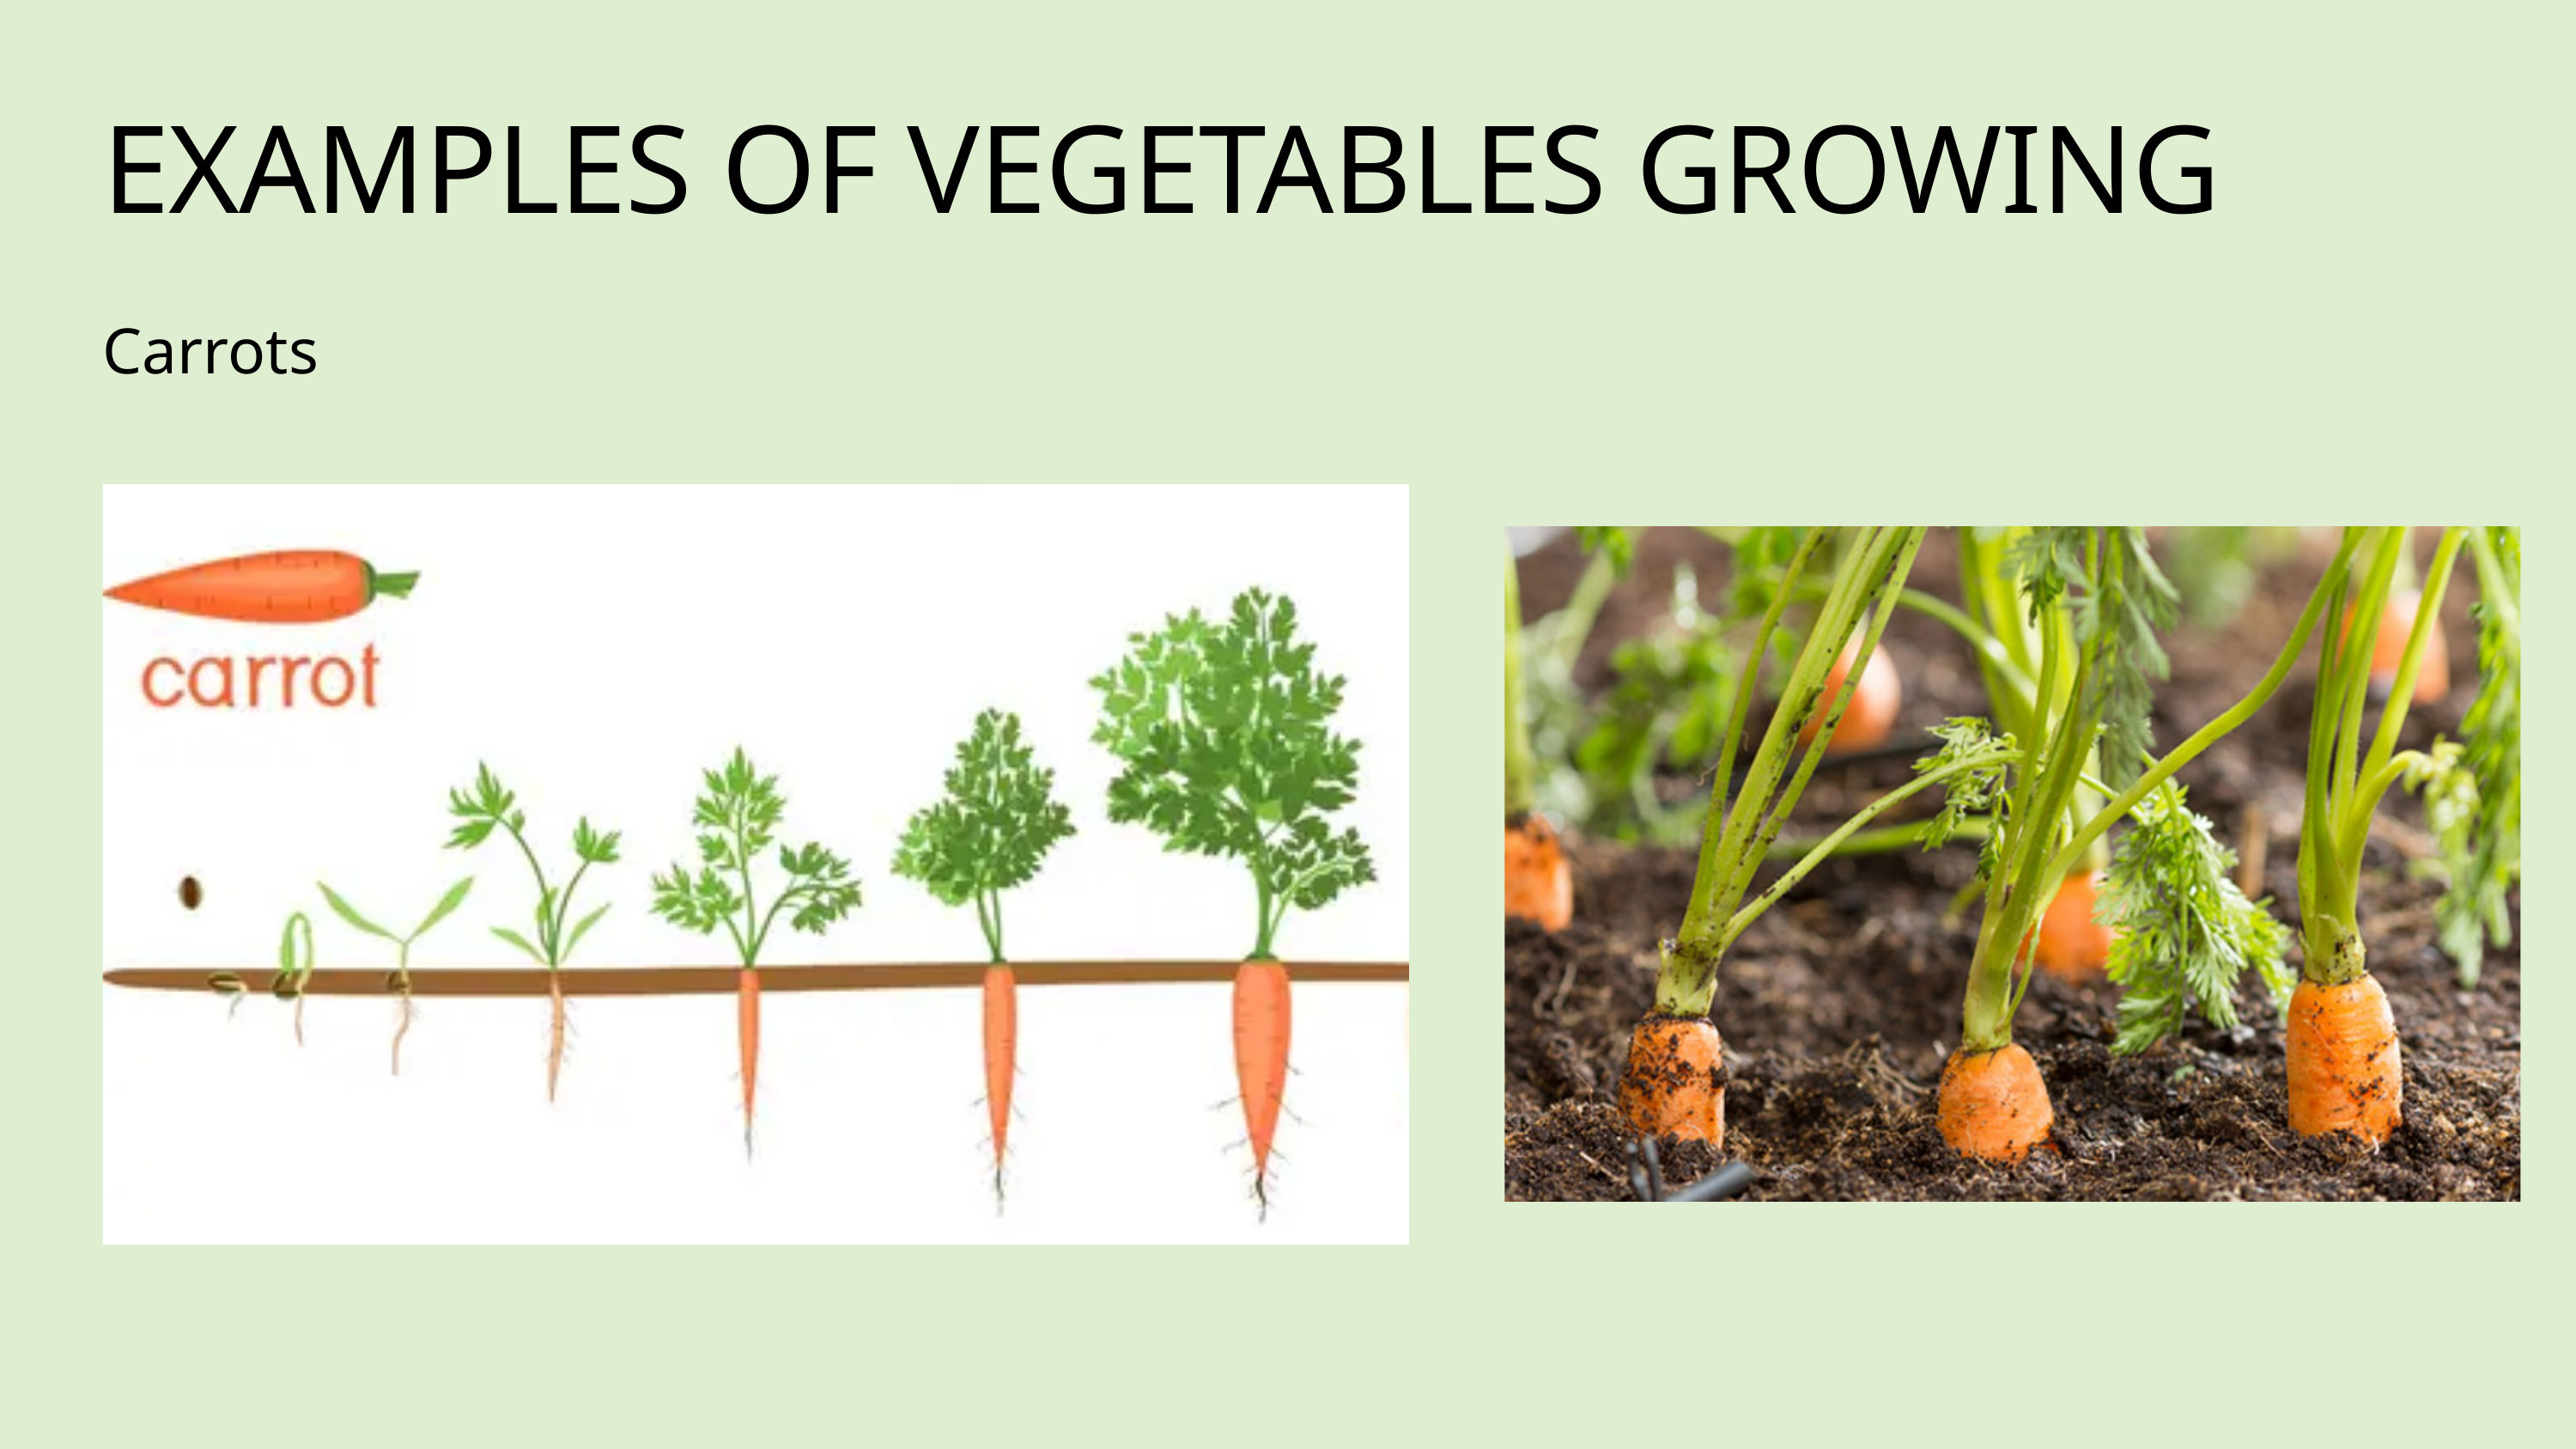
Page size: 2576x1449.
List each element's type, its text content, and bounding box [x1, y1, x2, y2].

text_box [102, 484, 1409, 1245]
text_box EXAMPLES OF VEGETABLES GROWING [102, 106, 2432, 239]
text_box [1504, 526, 2521, 1203]
text_box Carrots [102, 298, 1275, 386]
